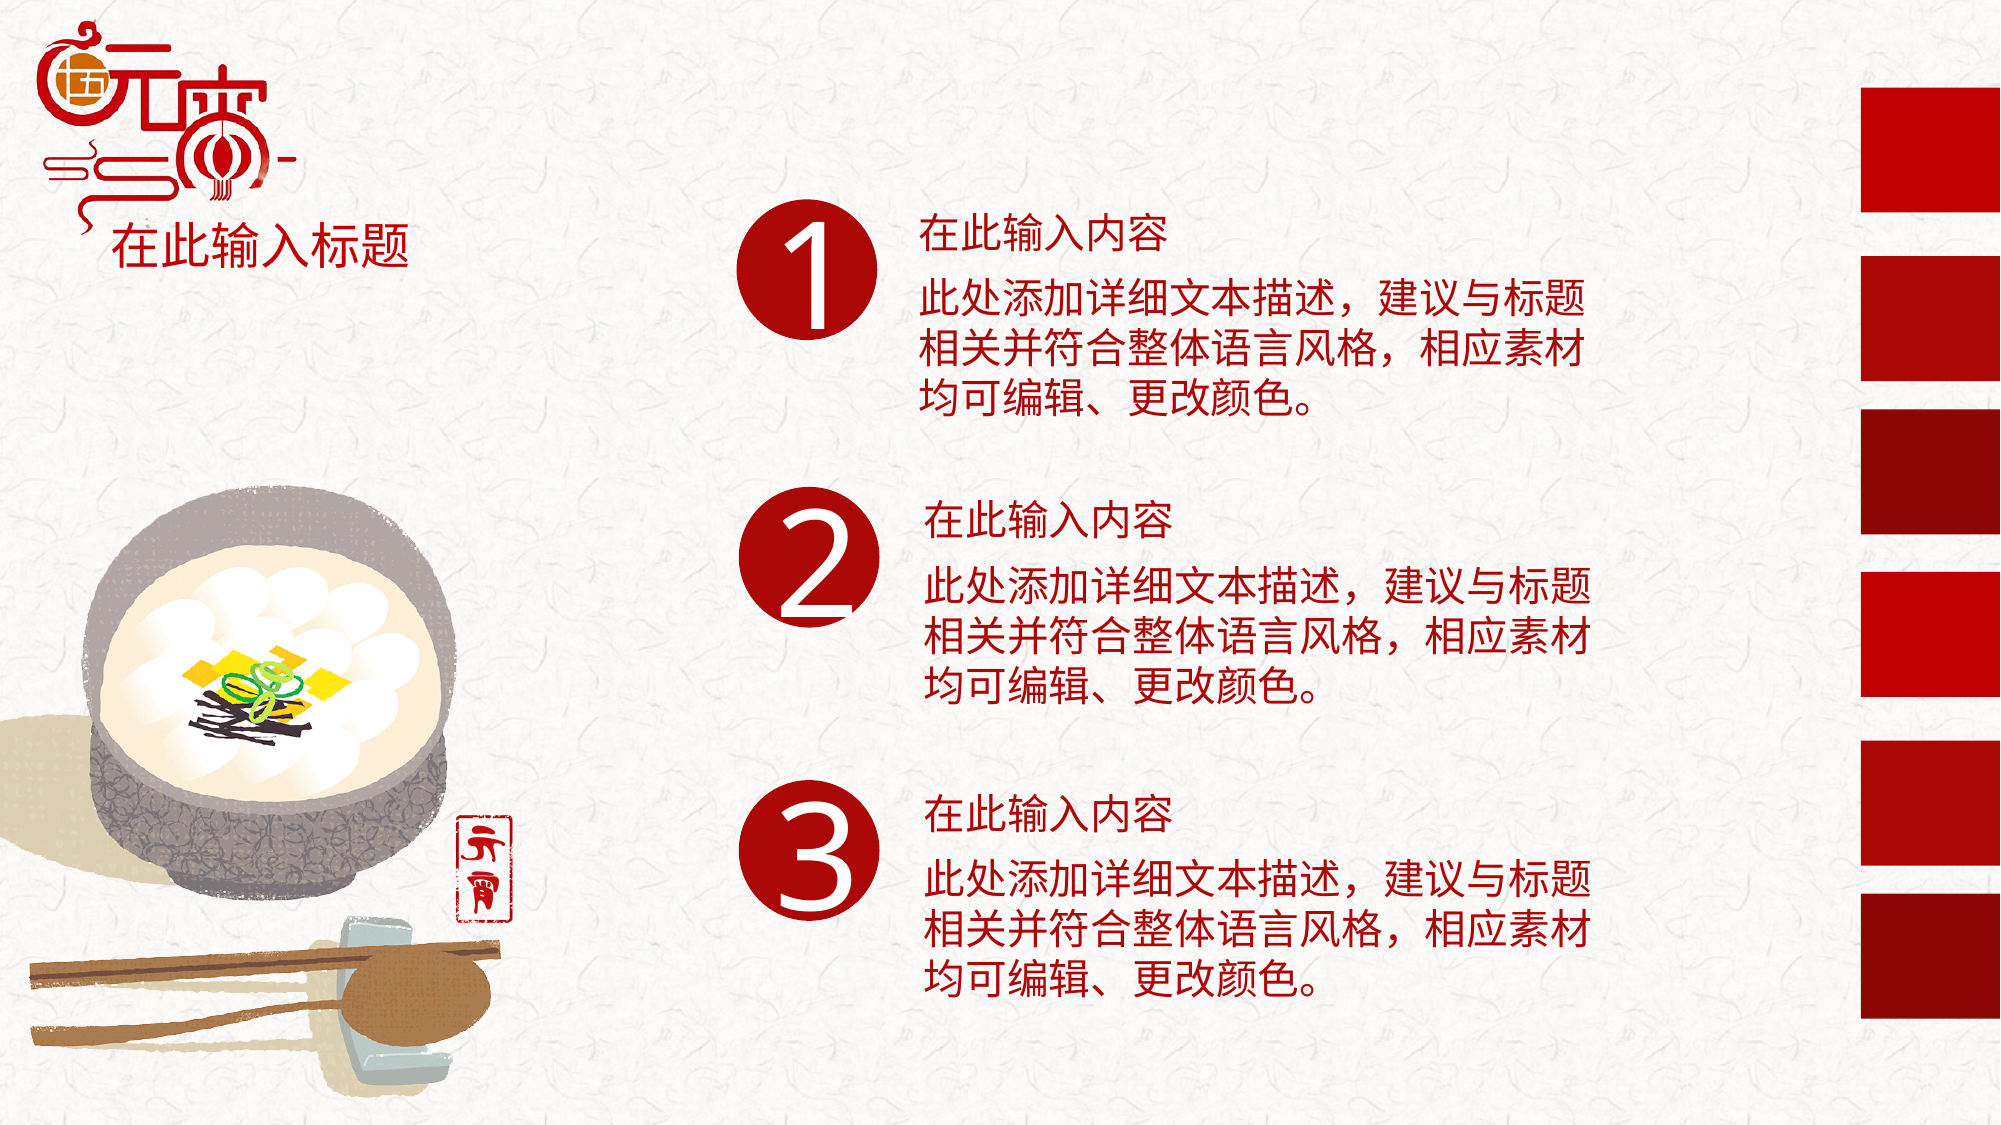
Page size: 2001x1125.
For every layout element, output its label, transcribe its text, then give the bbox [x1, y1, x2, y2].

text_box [738, 486, 1637, 719]
text_box [1860, 408, 2000, 535]
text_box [736, 199, 1637, 432]
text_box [738, 780, 1637, 1012]
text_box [0, 454, 547, 1118]
text_box [1860, 255, 2000, 382]
picture [0, 1, 364, 245]
text_box [1860, 86, 2000, 214]
text_box 在此输入标题 [95, 207, 437, 283]
text_box [1860, 893, 2000, 1020]
text_box [1860, 571, 2000, 698]
text_box [1860, 740, 2000, 867]
